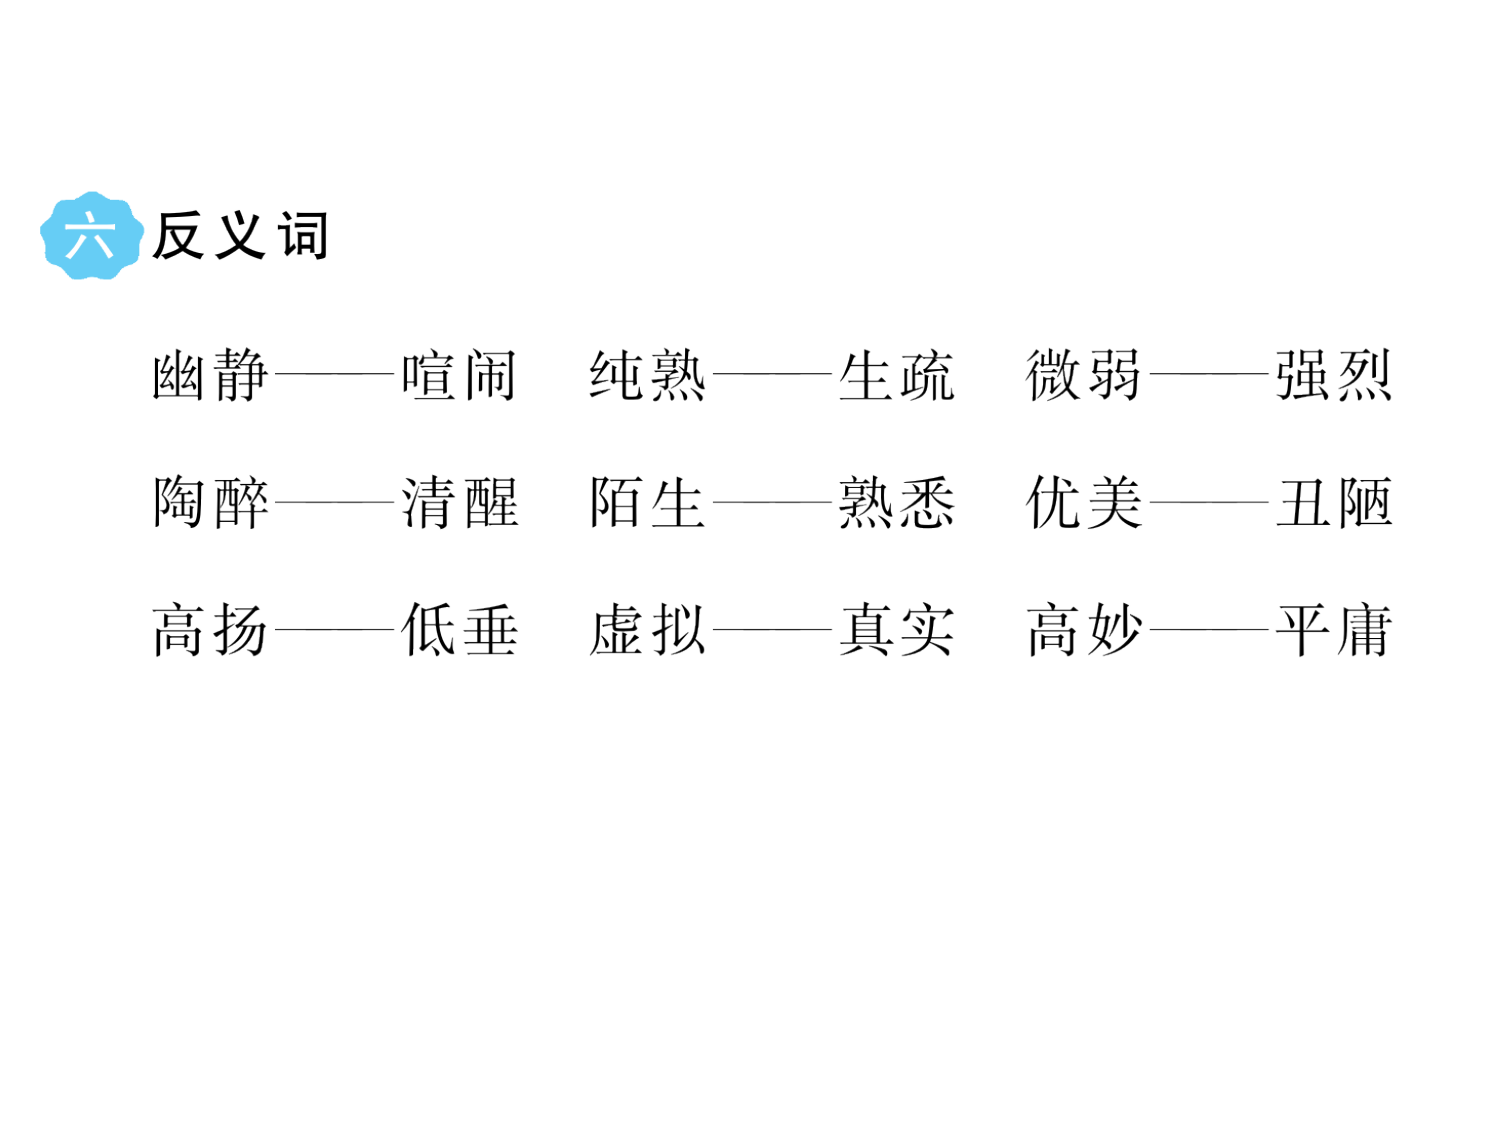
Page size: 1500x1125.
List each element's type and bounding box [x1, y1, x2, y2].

picture [35, 177, 1453, 676]
